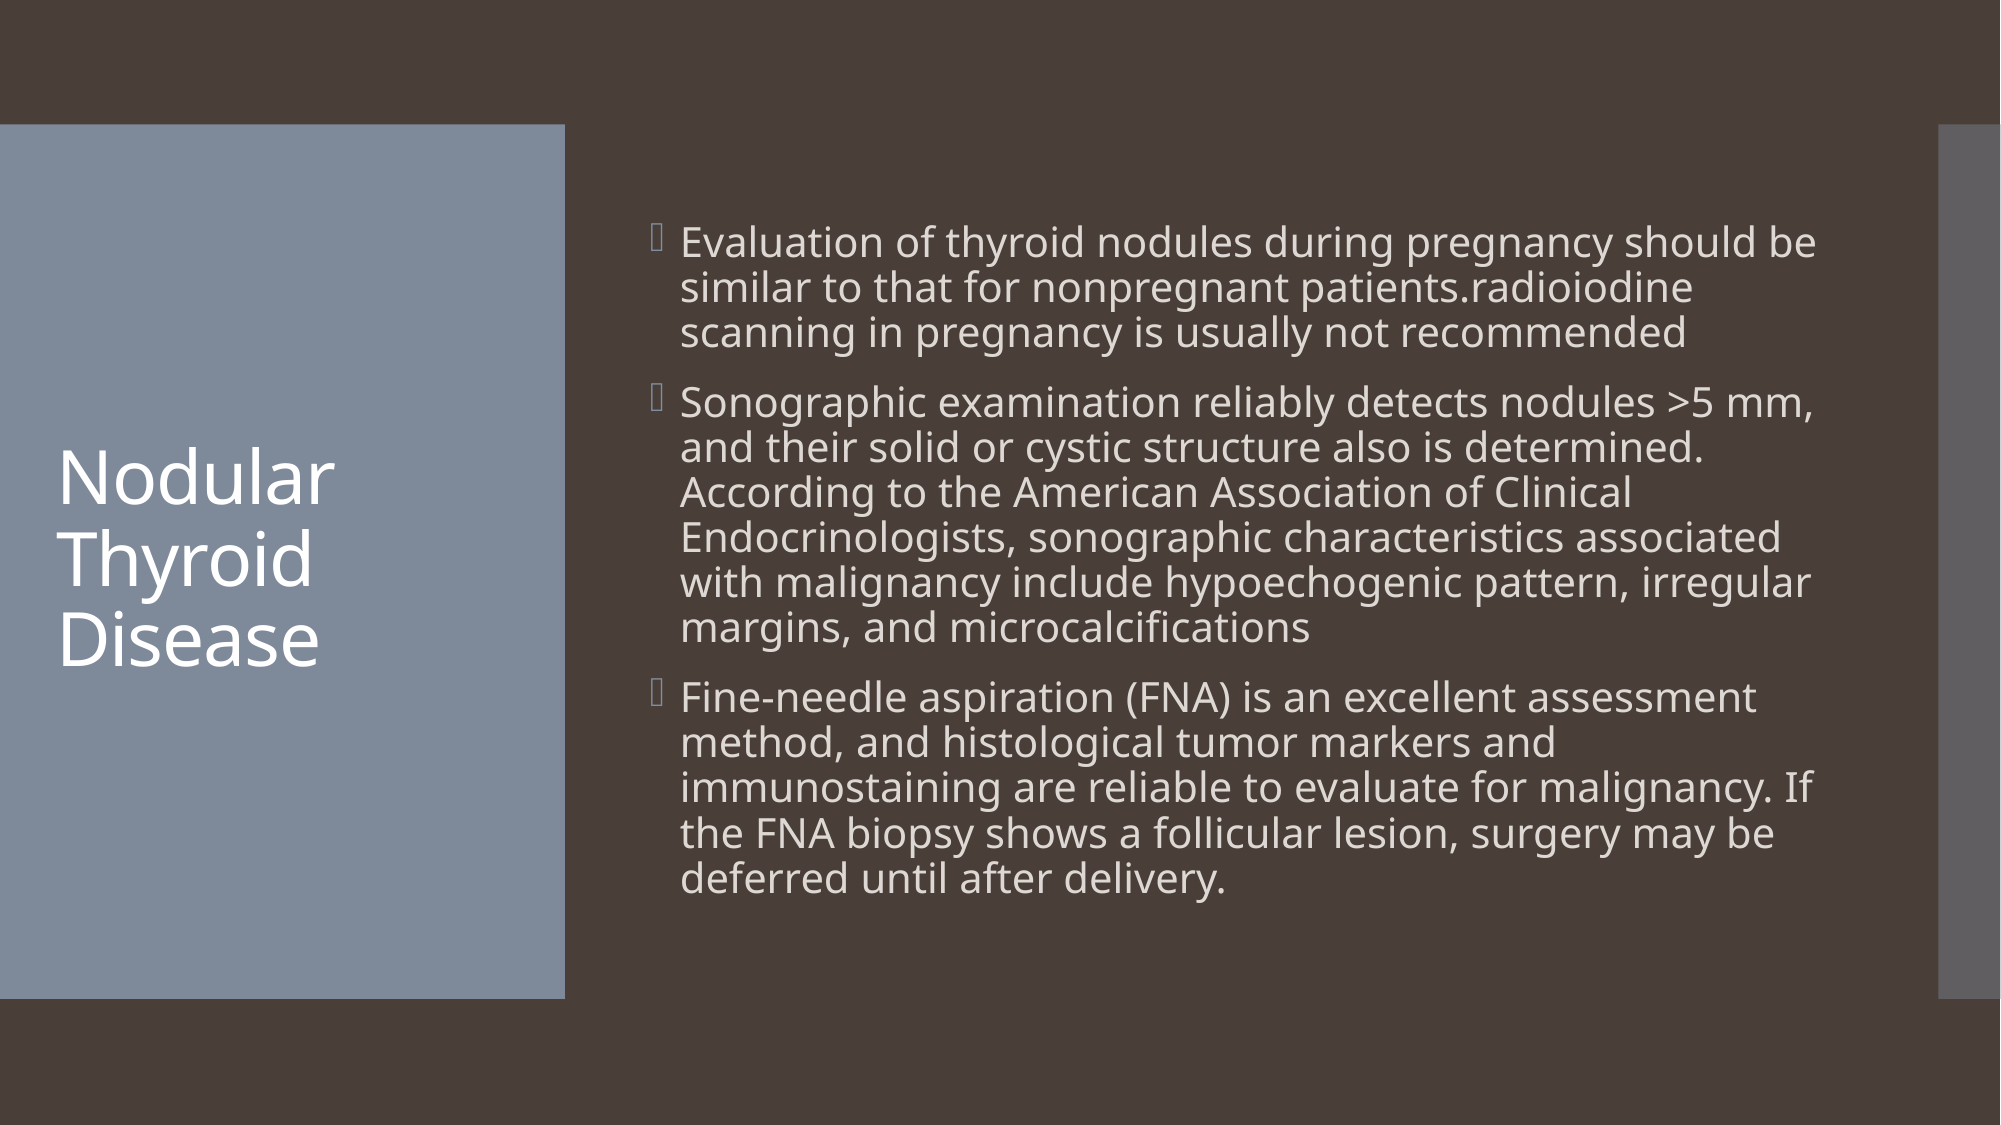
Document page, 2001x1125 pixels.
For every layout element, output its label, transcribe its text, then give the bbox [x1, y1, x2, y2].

list Evaluation of thyroid nodules during pregnancy should be similar to that for nonpregnant patients.radioiodine scanning in pregnancy is usually not recommended Sonographic examination reliably detects nodules >5 mm, and their solid or cystic structure also is determined. According to the American Association of Clinical Endocrinologists, sonographic characteristics associated with malignancy include hypoechogenic pattern, irregular margins, and microcalcifications Fine-needle aspiration (FNA) is an excellent assessment method, and histological tumor markers and immunostaining are reliable to evaluate for malignancy. If the FNA biopsy shows a follicular lesion, surgery may be deferred until after delivery. [634, 141, 1835, 982]
title Nodular Thyroid Disease [41, 184, 525, 940]
